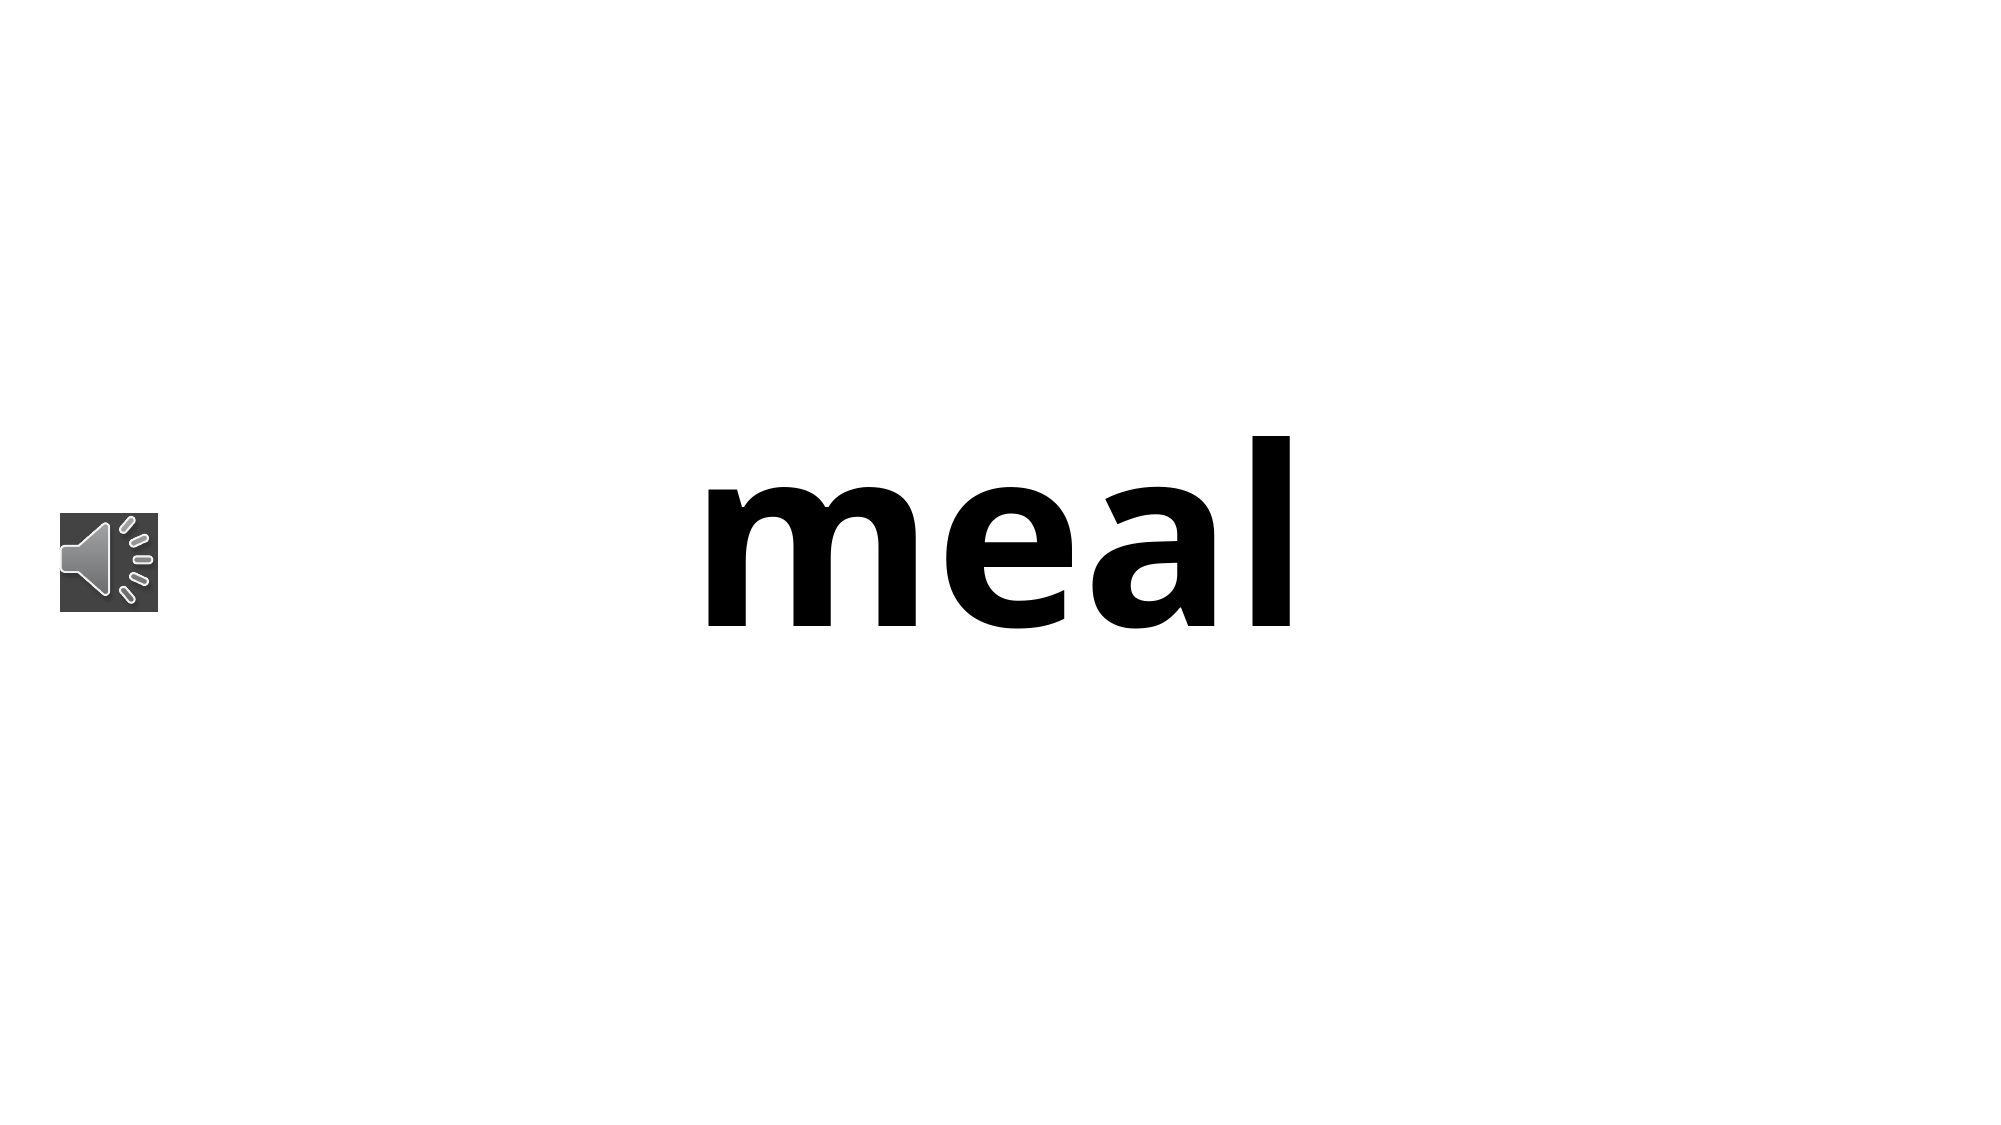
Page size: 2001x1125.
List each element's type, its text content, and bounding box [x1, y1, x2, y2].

list meal [173, 403, 1827, 722]
picture [59, 512, 160, 613]
